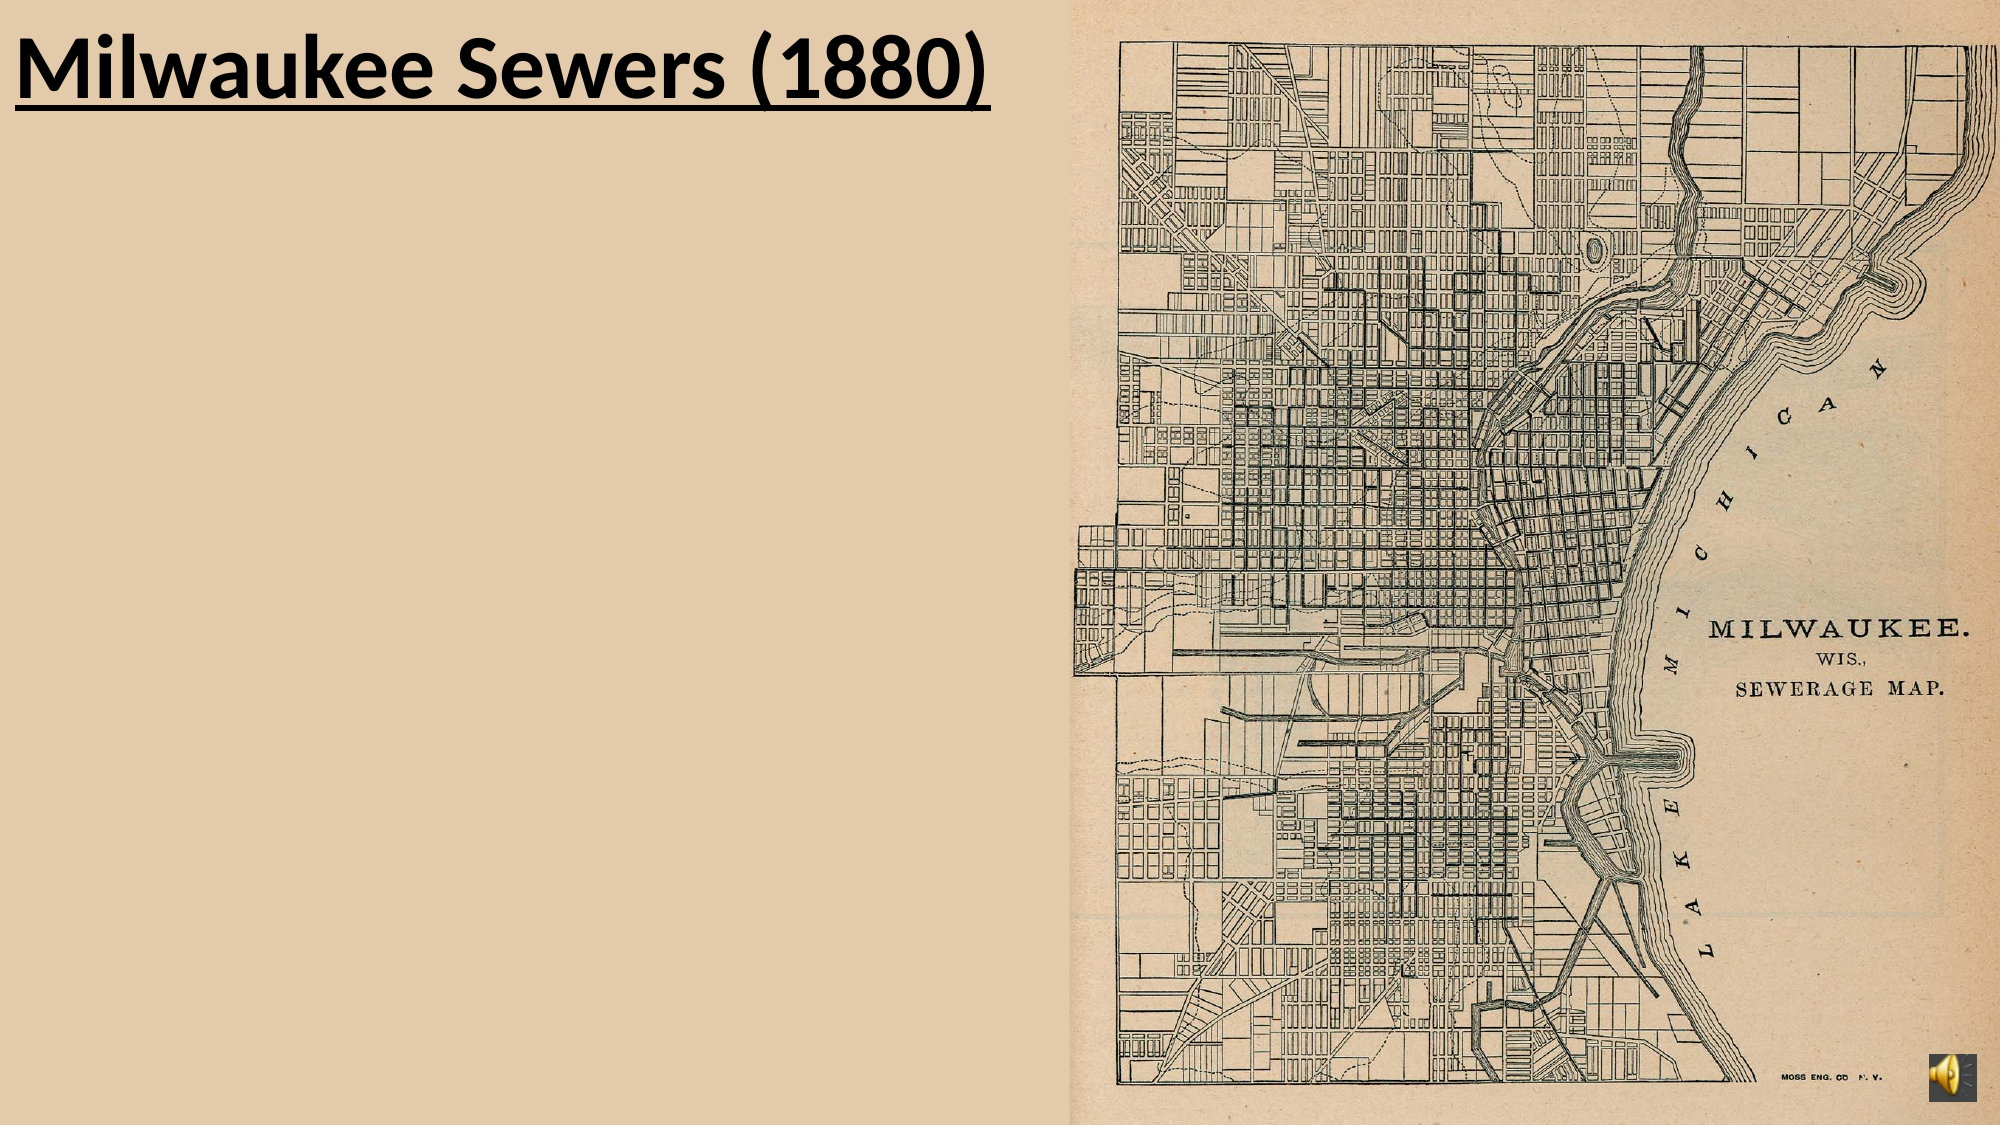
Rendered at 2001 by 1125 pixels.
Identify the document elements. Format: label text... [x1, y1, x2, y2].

picture [1069, 0, 2000, 1125]
text_box Milwaukee Sewers (1880) [0, 0, 1038, 125]
